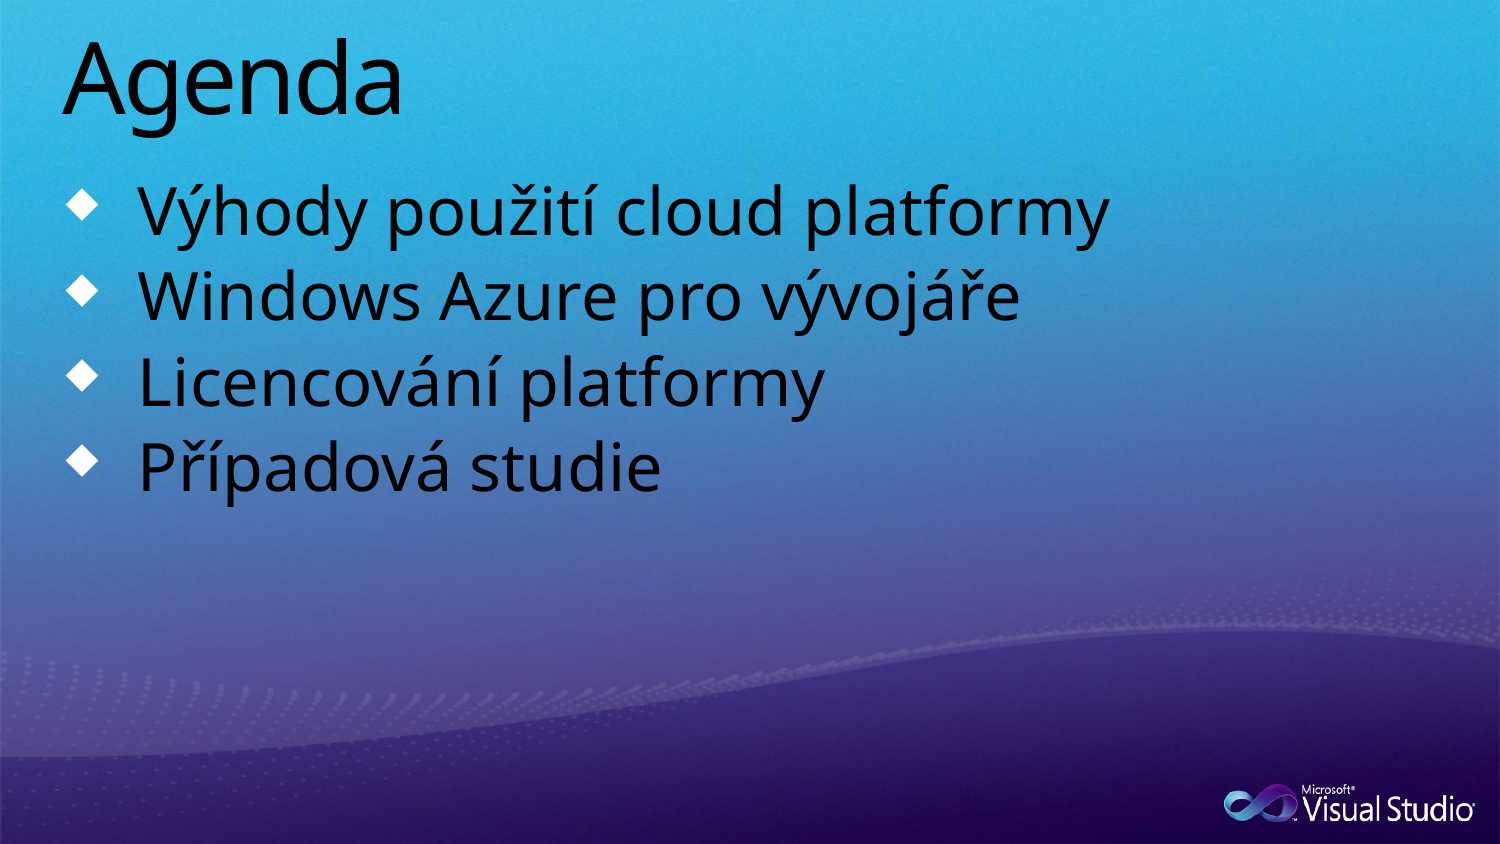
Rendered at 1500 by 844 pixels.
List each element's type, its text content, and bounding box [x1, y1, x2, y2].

picture [0, 0, 1500, 844]
title Agenda [62, 28, 1438, 138]
list Výhody použití cloud platformy Windows Azure pro vývojáře Licencování platformy Případová studie [62, 178, 1438, 518]
